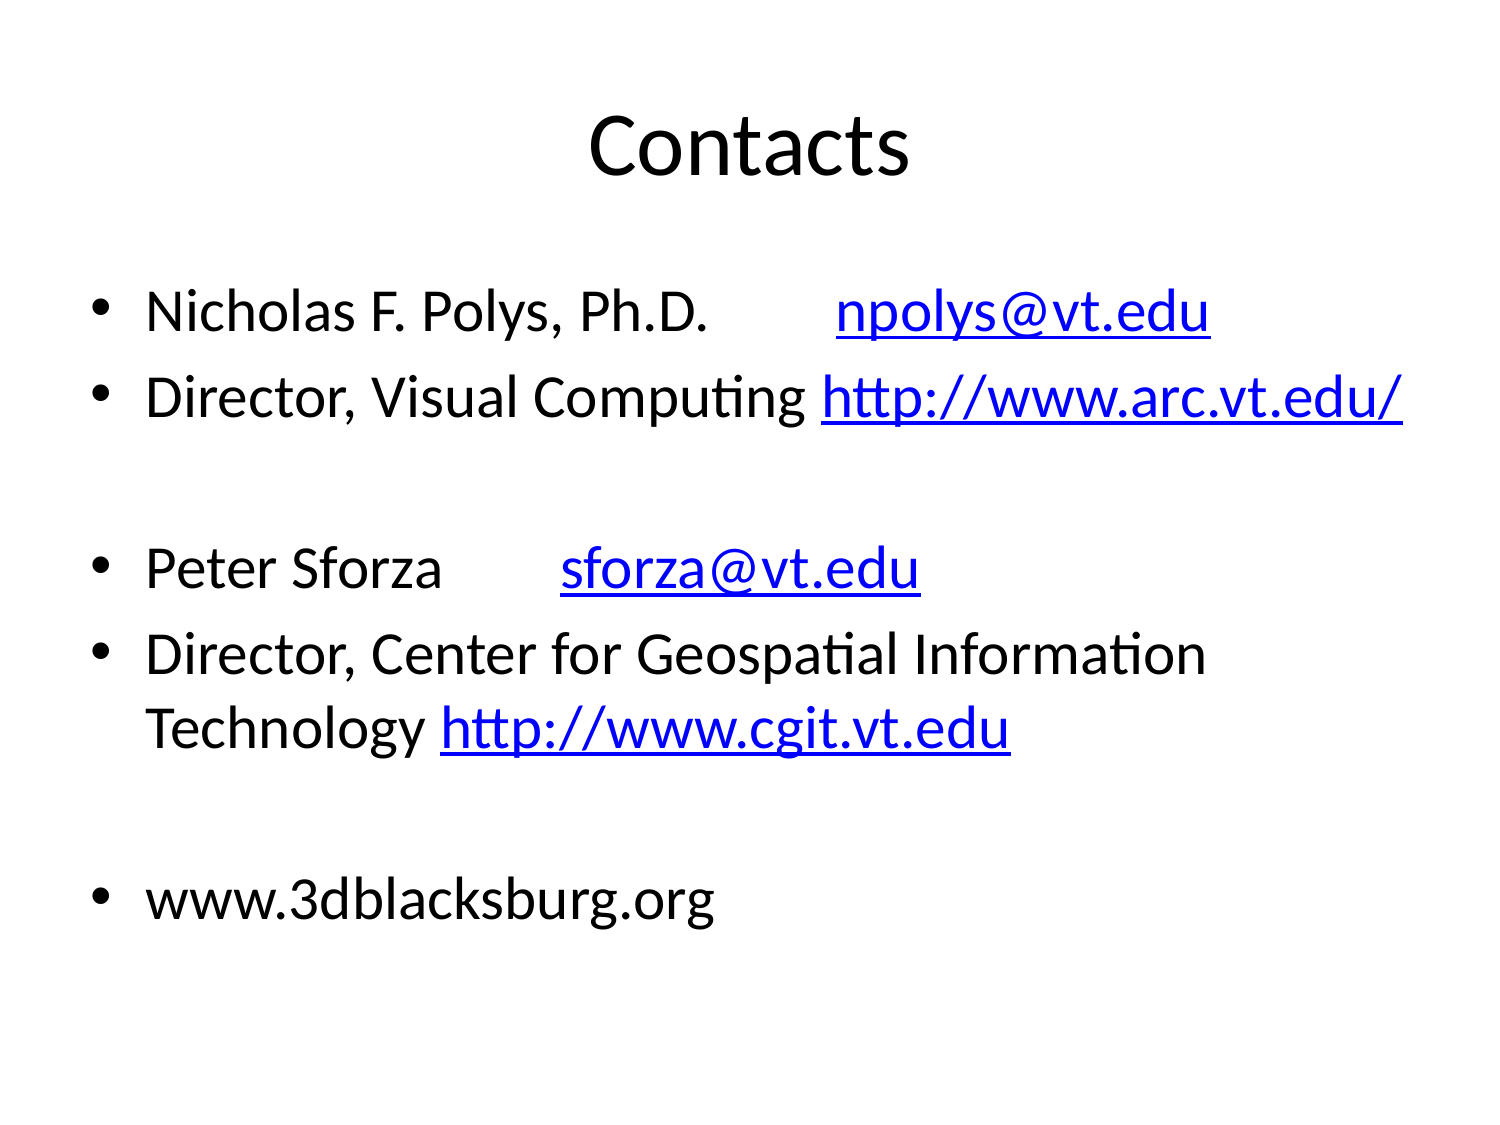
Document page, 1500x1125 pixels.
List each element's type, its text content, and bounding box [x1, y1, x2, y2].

list Nicholas F. Polys, Ph.D. npolys@vt.edu Director, Visual Computing http://www.arc.vt.edu/ Peter Sforza sforza@vt.edu Director, Center for Geospatial Information Technology http://www.cgit.vt.edu www.3dblacksburg.org [75, 262, 1425, 1005]
title Contacts [75, 45, 1425, 233]
